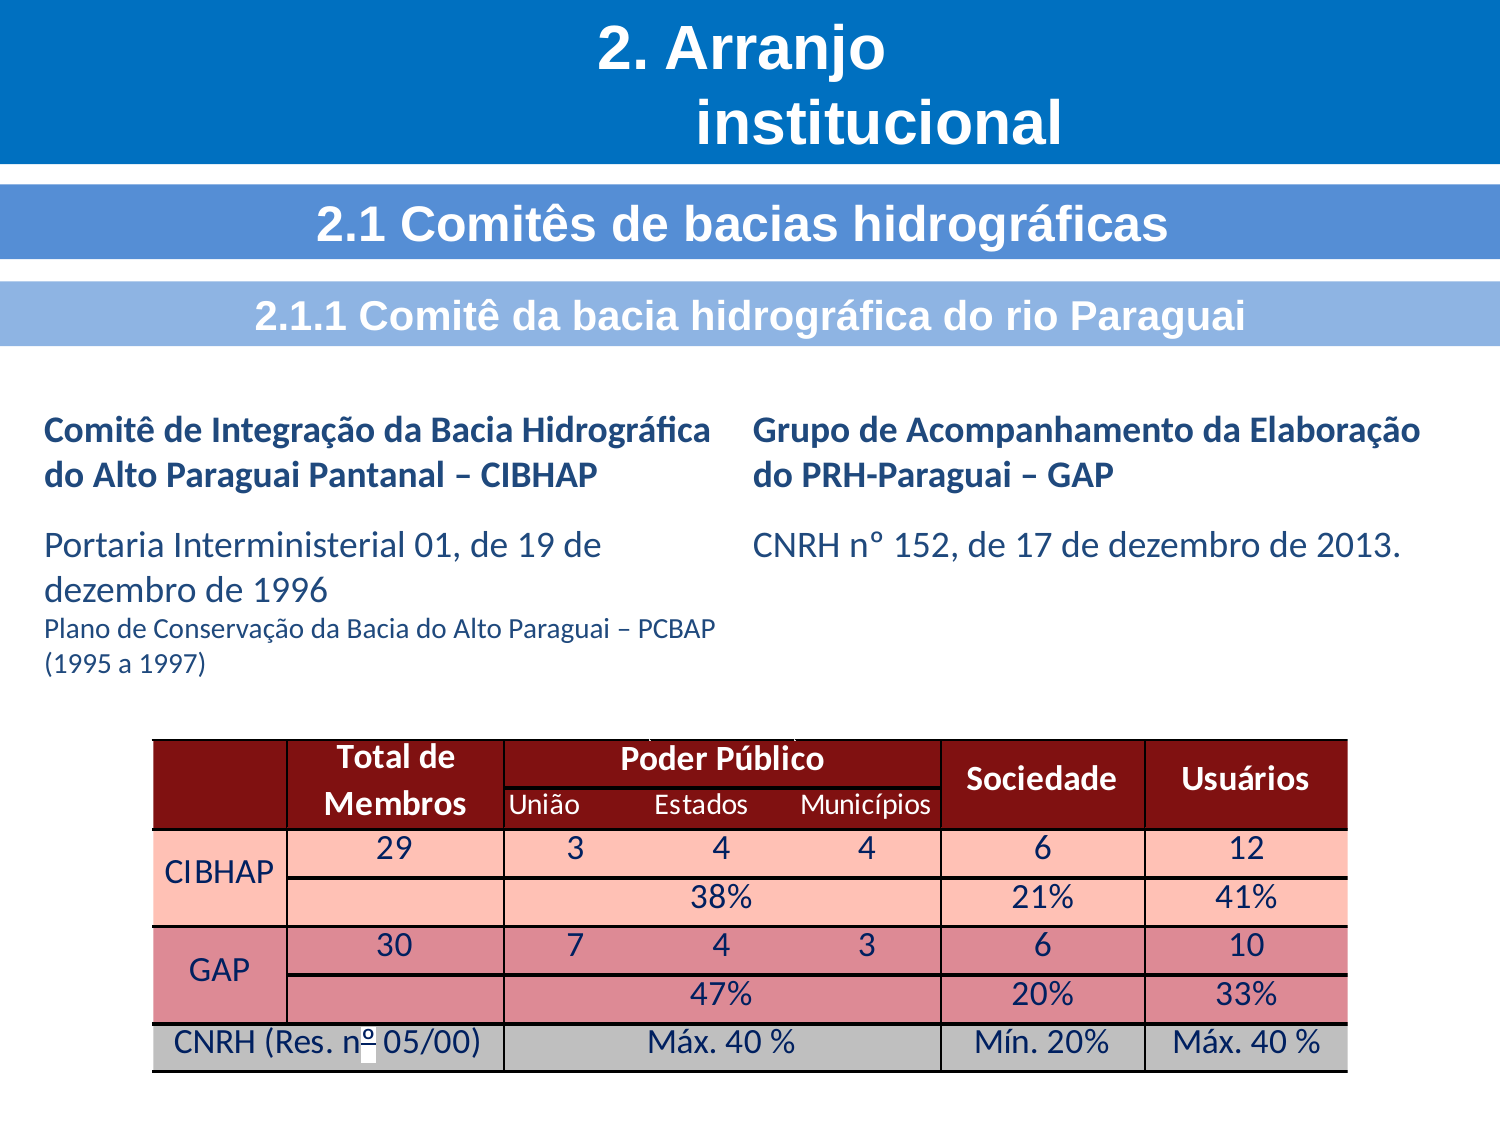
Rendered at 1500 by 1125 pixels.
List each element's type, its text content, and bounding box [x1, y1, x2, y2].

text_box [151, 739, 1350, 1075]
text_box Grupo de Acompanhamento da Elaboração do PRH-Paraguai – GAP CNRH nº 152, de 17 de dezembro de 2013. [738, 397, 1447, 573]
text_box 2.1 Comitês de bacias hidrográficas [0, 184, 1500, 260]
text_box 2. Arranjo institucional [0, 0, 1500, 165]
text_box 2.1.1 Comitê da bacia hidrográfica do rio Paraguai [0, 281, 1500, 347]
text_box Comitê de Integração da Bacia Hidrográfica do Alto Paraguai Pantanal – CIBHAP Portaria Interministerial 01, de 19 de dezembro de 1996 Plano de Conservação da Bacia do Alto Paraguai – PCBAP (1995 a 1997) [29, 397, 739, 687]
